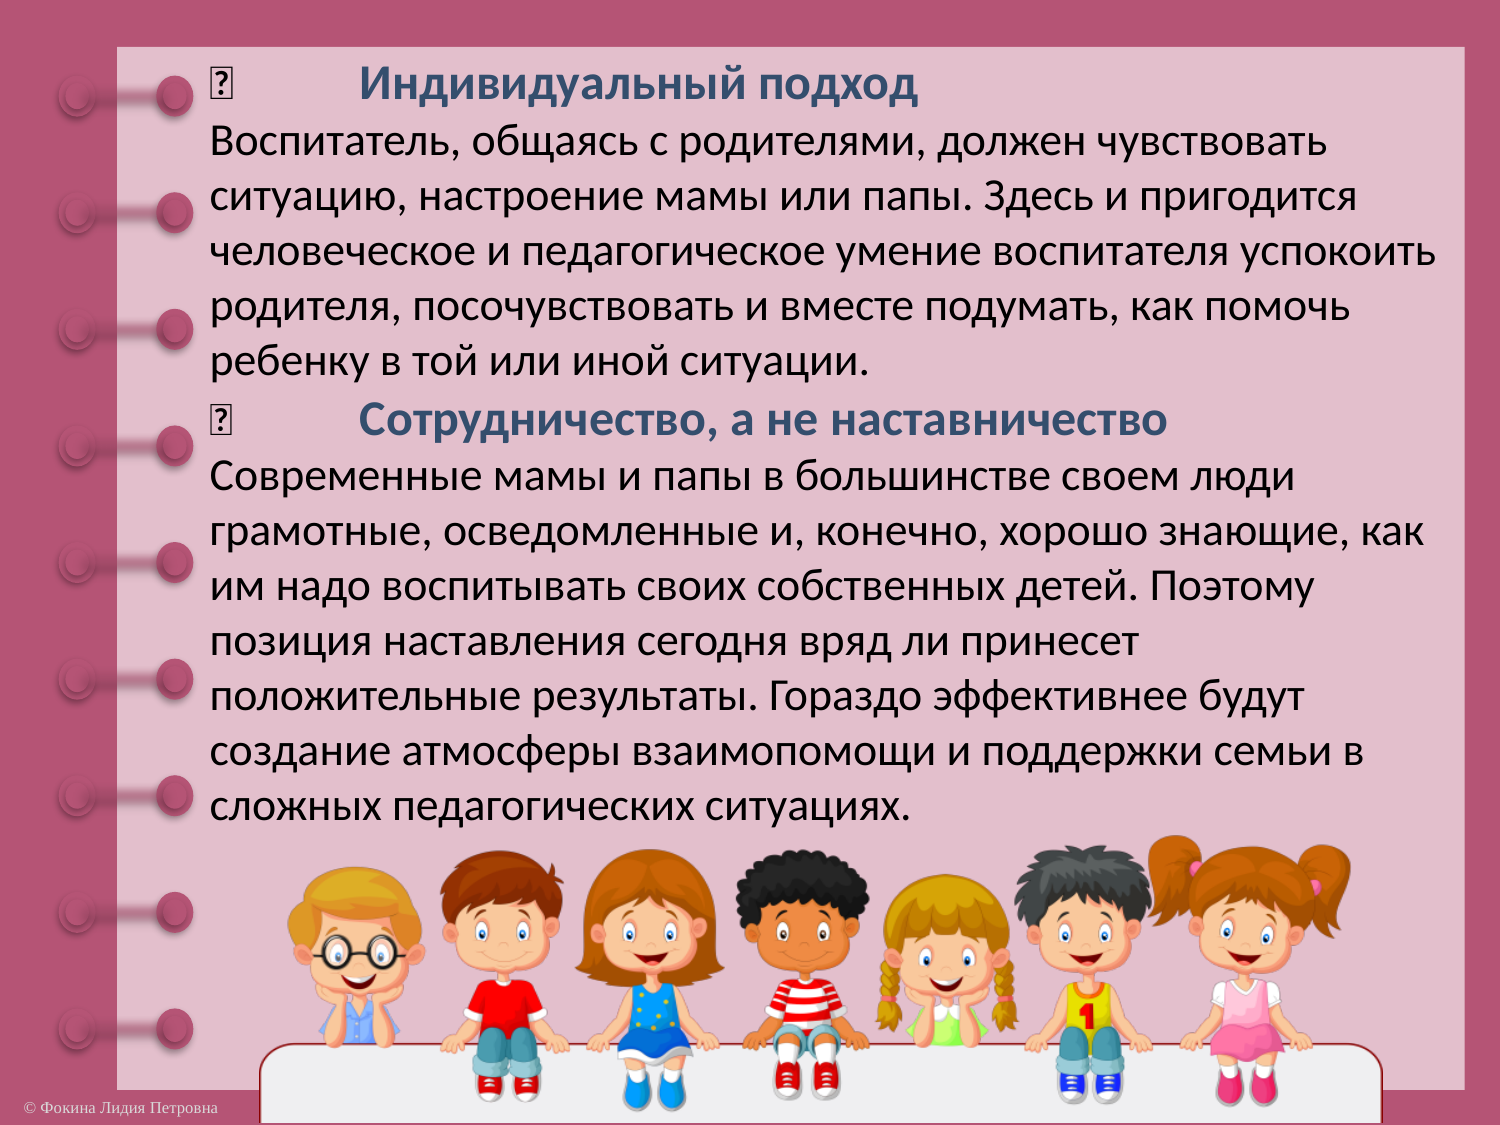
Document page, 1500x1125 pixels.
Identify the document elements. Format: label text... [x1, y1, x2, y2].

text_box  Индивидуальный подход Воспитатель, общаясь с родителями, должен чувствовать ситуацию, настроение мамы или папы. Здесь и пригодится человеческое и педагогическое умение воспитателя успокоить родителя, посочувствовать и вместе подумать, как помочь ребенку в той или иной ситуации.  Сотрудничество, а не наставничество Современные мамы и папы в большинстве своем люди грамотные, осведомленные и, конечно, хорошо знающие, как им надо воспитывать своих собственных детей. Поэтому позиция наставления сегодня вряд ли принесет положительные результаты. Гораздо эффективнее будут создание атмосферы взаимопомощи и поддержки семьи в сложных педагогических ситуациях. [194, 42, 1459, 883]
picture [259, 833, 1383, 1123]
